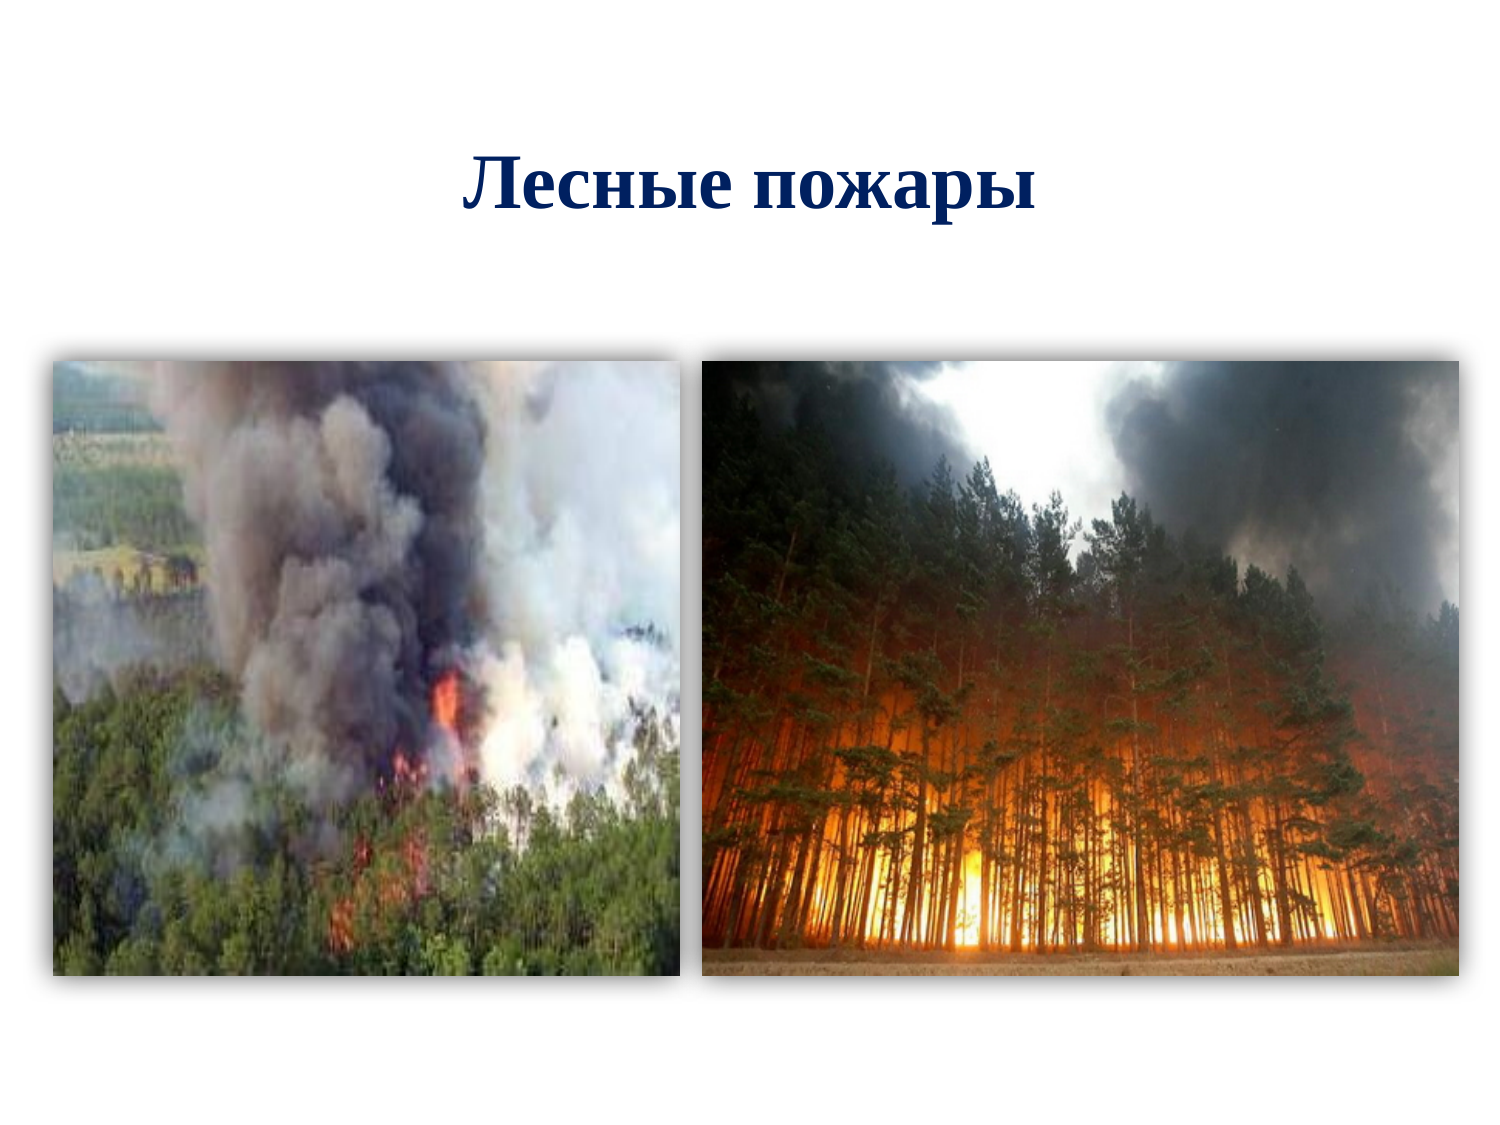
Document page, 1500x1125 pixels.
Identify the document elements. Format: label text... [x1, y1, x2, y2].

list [52, 361, 680, 977]
title Лесные пожары [75, 45, 1425, 233]
picture [702, 361, 1459, 977]
